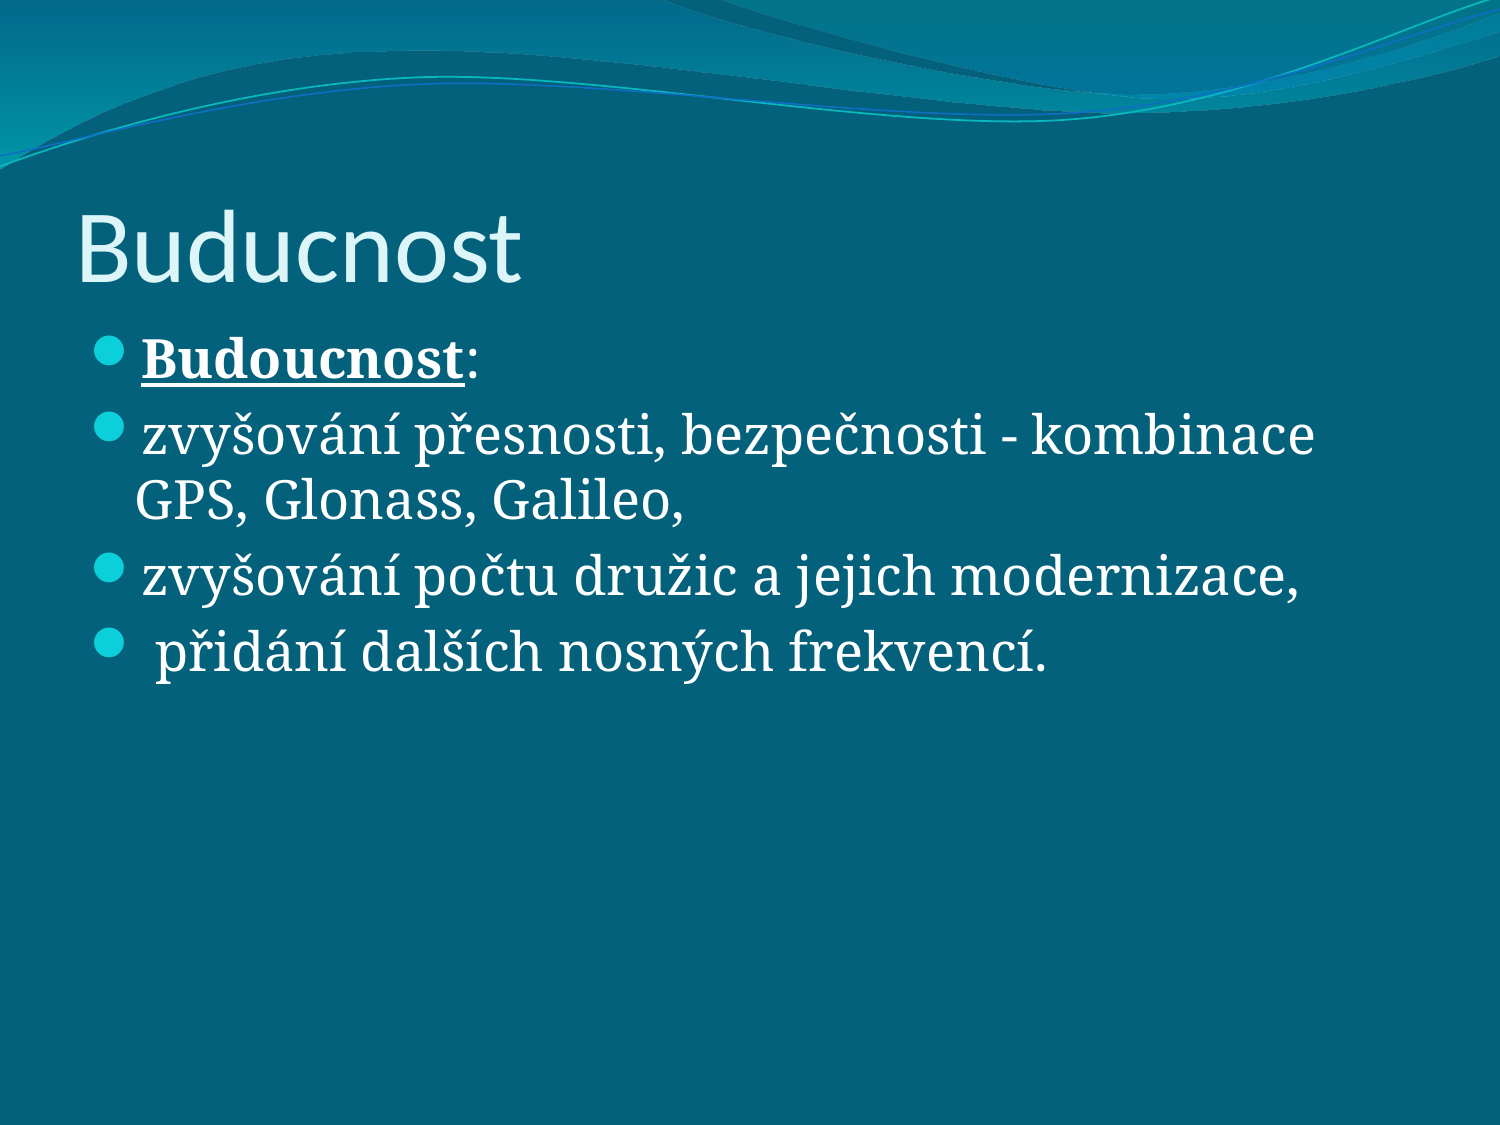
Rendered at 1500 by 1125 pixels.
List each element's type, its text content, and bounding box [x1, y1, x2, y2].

title Buducnost [75, 115, 1425, 303]
list Budoucnost: zvyšování přesnosti, bezpečnosti - kombinace GPS, Glonass, Galileo, zvyšování počtu družic a jejich modernizace, přidání dalších nosných frekvencí. [75, 317, 1425, 1038]
